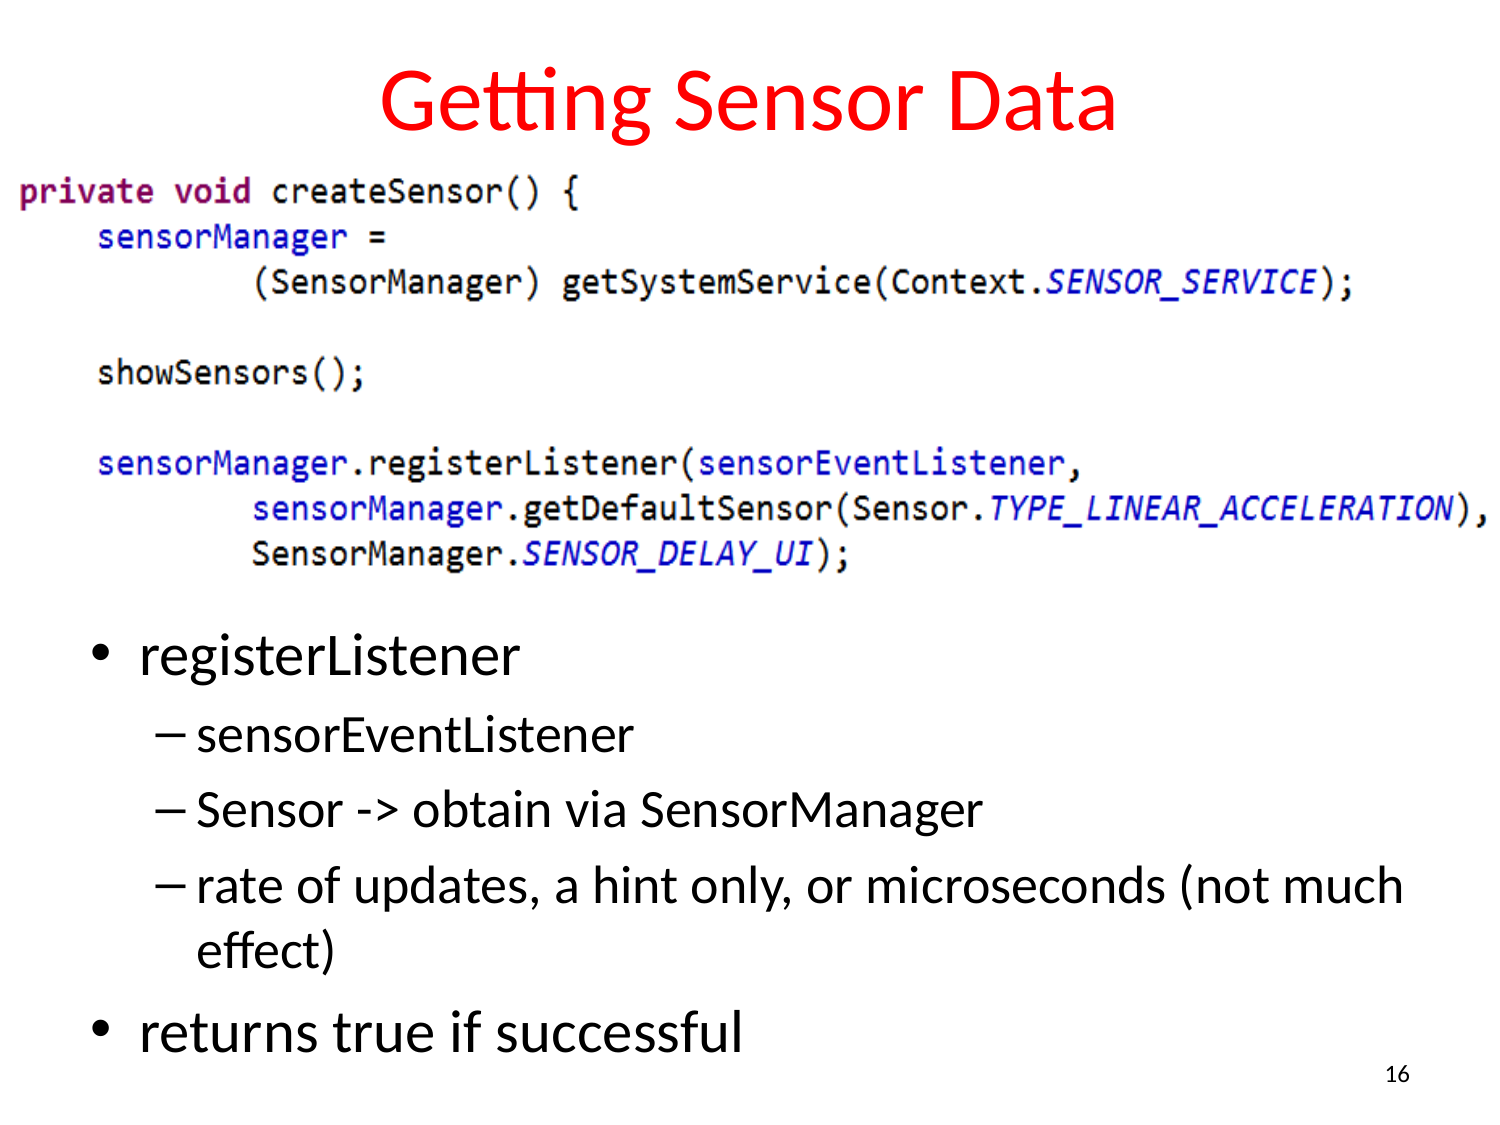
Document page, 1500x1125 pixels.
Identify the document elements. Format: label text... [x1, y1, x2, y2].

list registerListener sensorEventListener Sensor -> obtain via SensorManager rate of updates, a hint only, or microseconds (not much effect) returns true if successful [75, 622, 1425, 1075]
picture [3, 162, 1500, 613]
slide_number 16 [1074, 1042, 1425, 1103]
title Getting Sensor Data [75, 0, 1425, 160]
